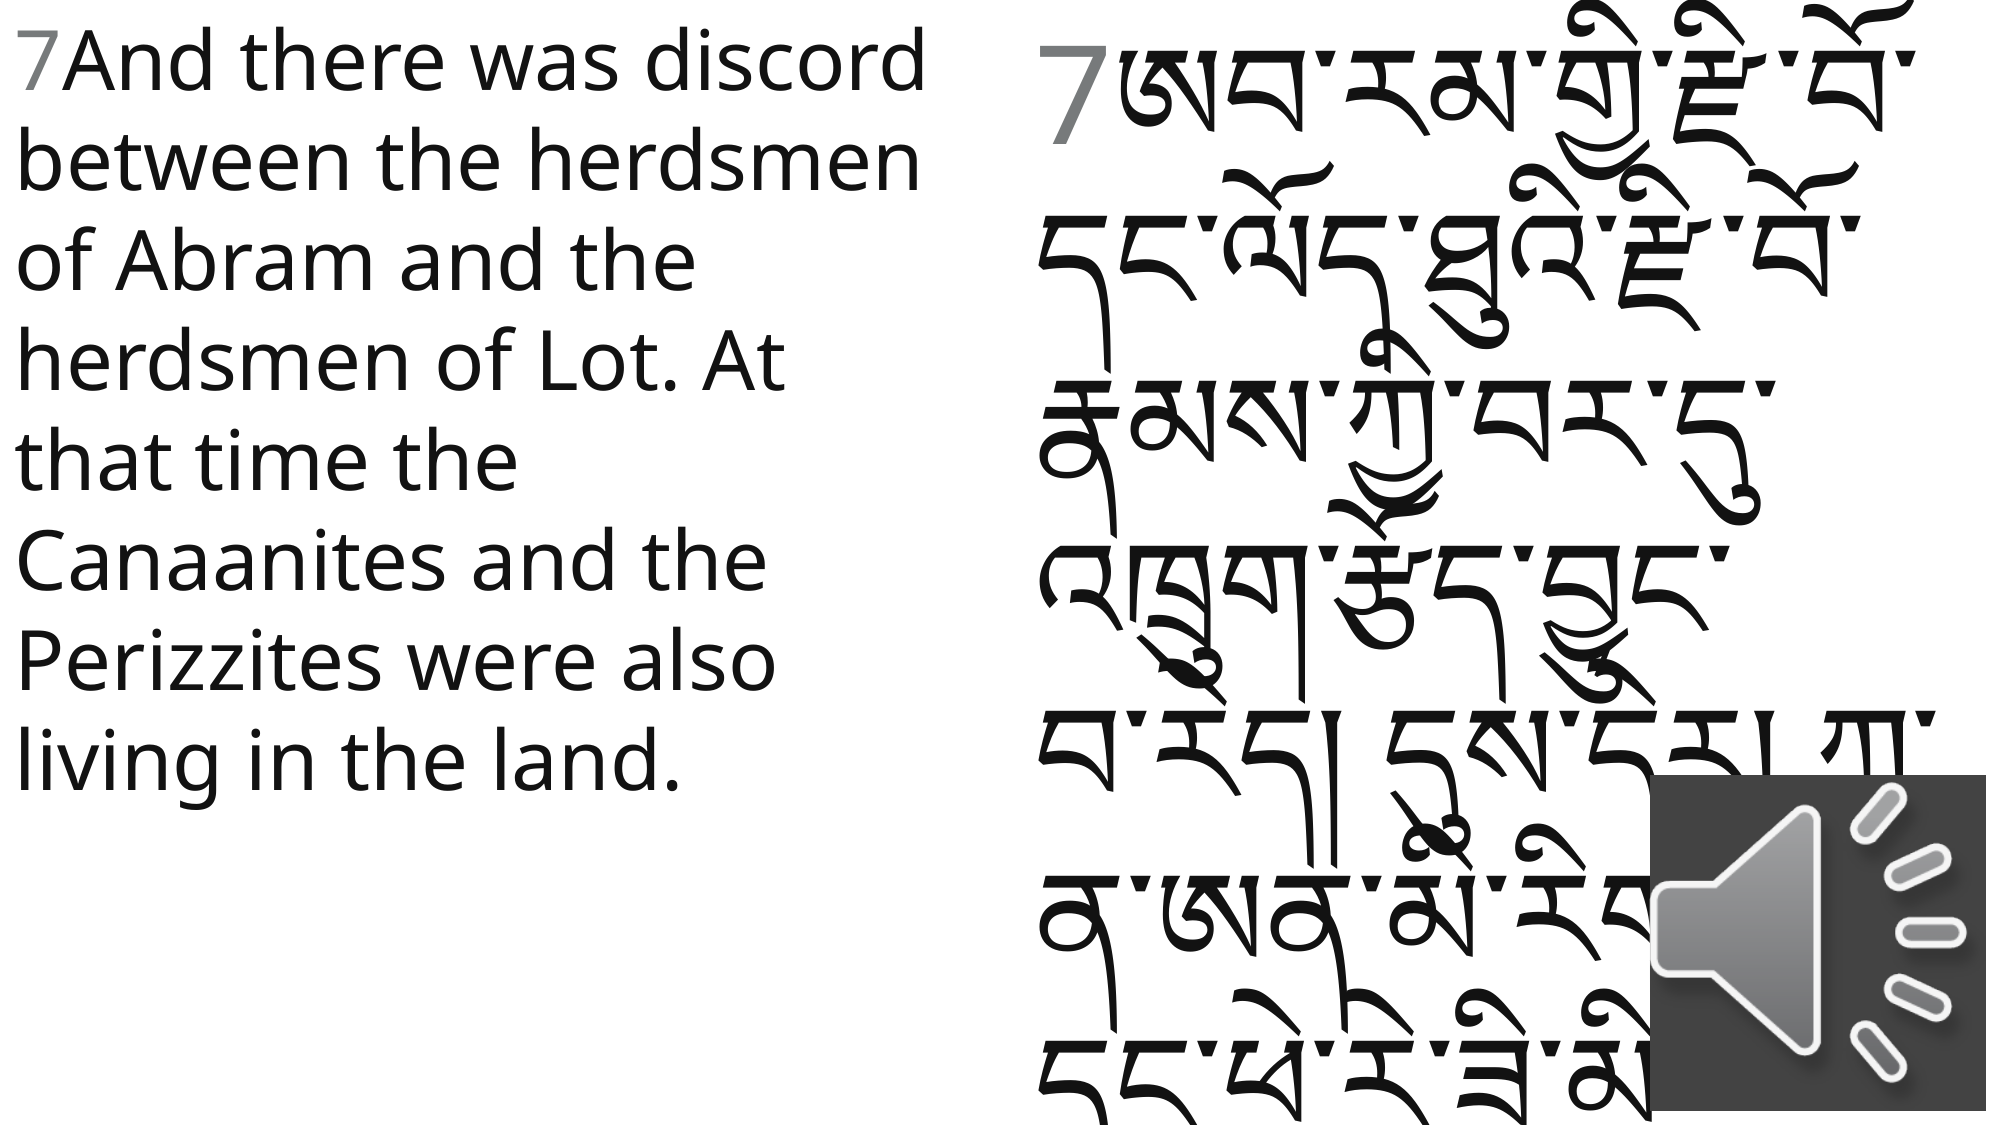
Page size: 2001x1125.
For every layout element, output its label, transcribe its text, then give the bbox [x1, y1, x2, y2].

picture [1648, 773, 1987, 1112]
text_box 7And there was discord between the herdsmen of Abram and the herdsmen of Lot. At that time the Canaanites and the Perizzites were also living in the land. [0, 0, 981, 1125]
text_box 7ཨབ་རམ་གྱི་རྫི་བོ་དང་ལོད་ཐུའི་རྫི་བོ་རྣམས་ཀྱི་བར་དུ་འཁྲུག་རྩོད་བྱུང་བ༌རེད། དུས༌དེར། ཀ་ན་ཨན་མི་རིགས་དང་ཕེ་རེ་ཟི་མི་རིགས་ཀྱང་གནས་དེར་བསྡད་ཡོད༌དོ།། [1019, 0, 2000, 1125]
